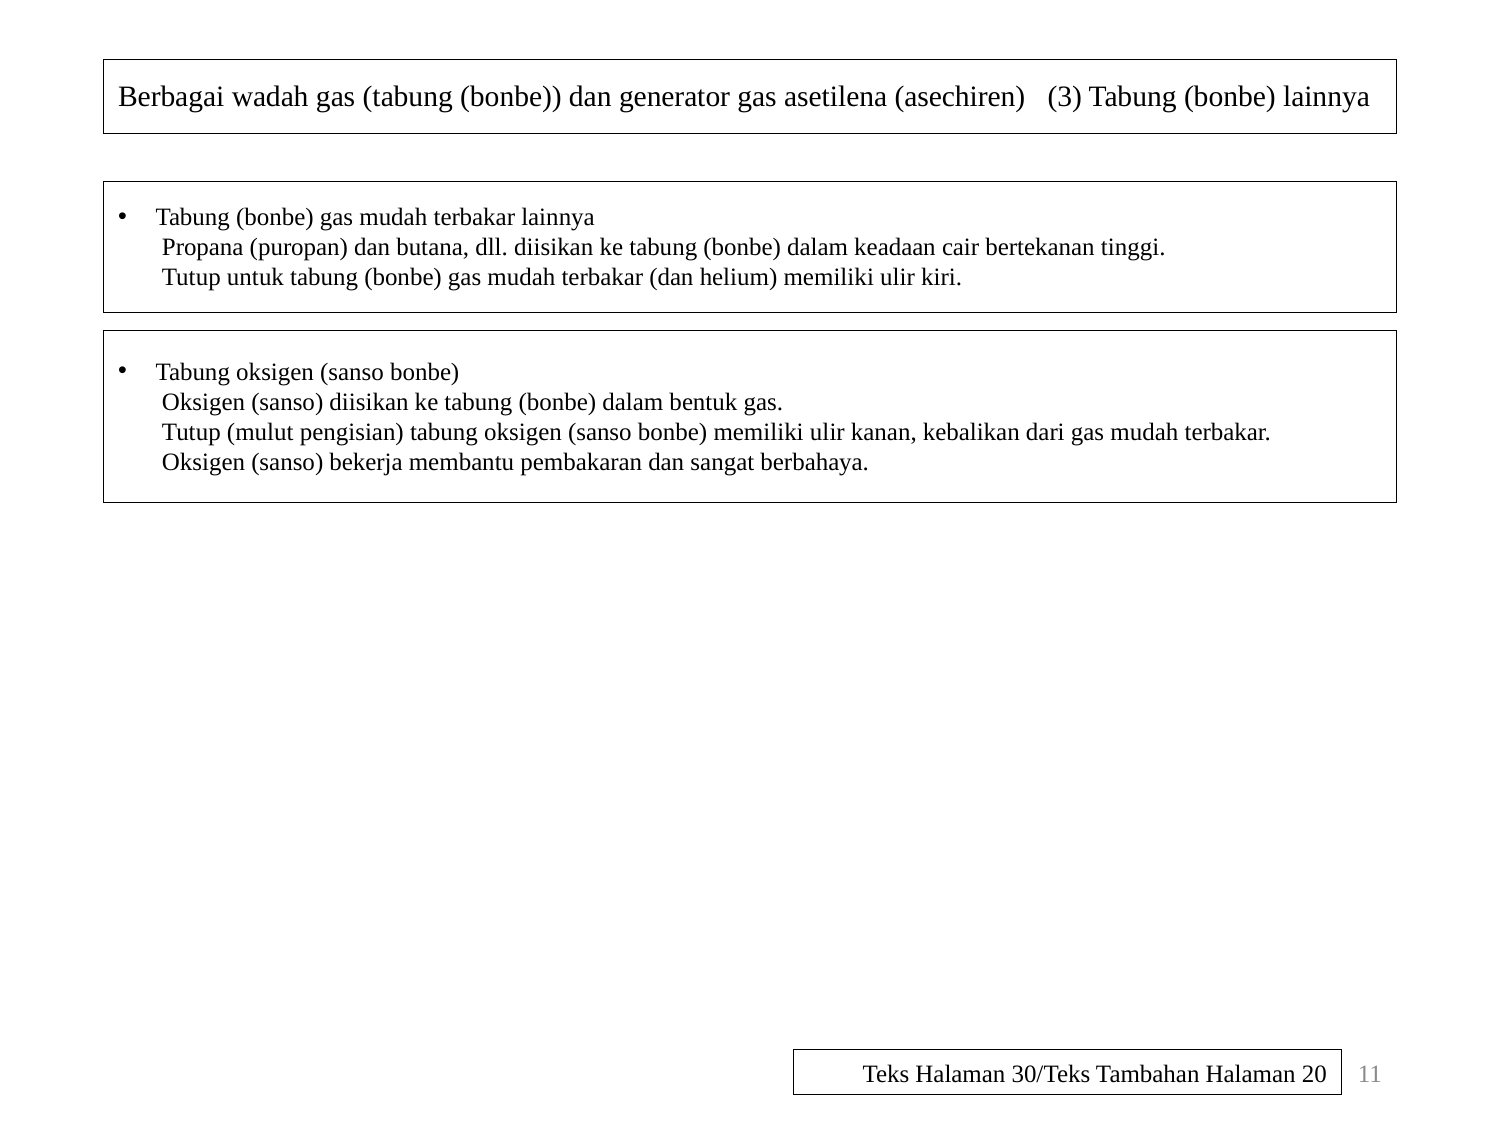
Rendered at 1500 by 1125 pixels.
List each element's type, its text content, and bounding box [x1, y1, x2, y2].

text_box Tabung oksigen (sanso bonbe) Oksigen (sanso) diisikan ke tabung (bonbe) dalam bentuk gas. Tutup (mulut pengisian) tabung oksigen (sanso bonbe) memiliki ulir kanan, kebalikan dari gas mudah terbakar. Oksigen (sanso) bekerja membantu pembakaran dan sangat berbahaya. [103, 330, 1397, 503]
slide_number 11 [1059, 1042, 1397, 1103]
list Tabung (bonbe) gas mudah terbakar lainnya Propana (puropan) dan butana, dll. diisikan ke tabung (bonbe) dalam keadaan cair bertekanan tinggi. Tutup untuk tabung (bonbe) gas mudah terbakar (dan helium) memiliki ulir kiri. [103, 181, 1397, 313]
text_box Teks Halaman 30/Teks Tambahan Halaman 20 [793, 1049, 1059, 1095]
title Berbagai wadah gas (tabung (bonbe)) dan generator gas asetilena (asechiren) (3) Tabung (bonbe) lainnya [103, 59, 1397, 134]
